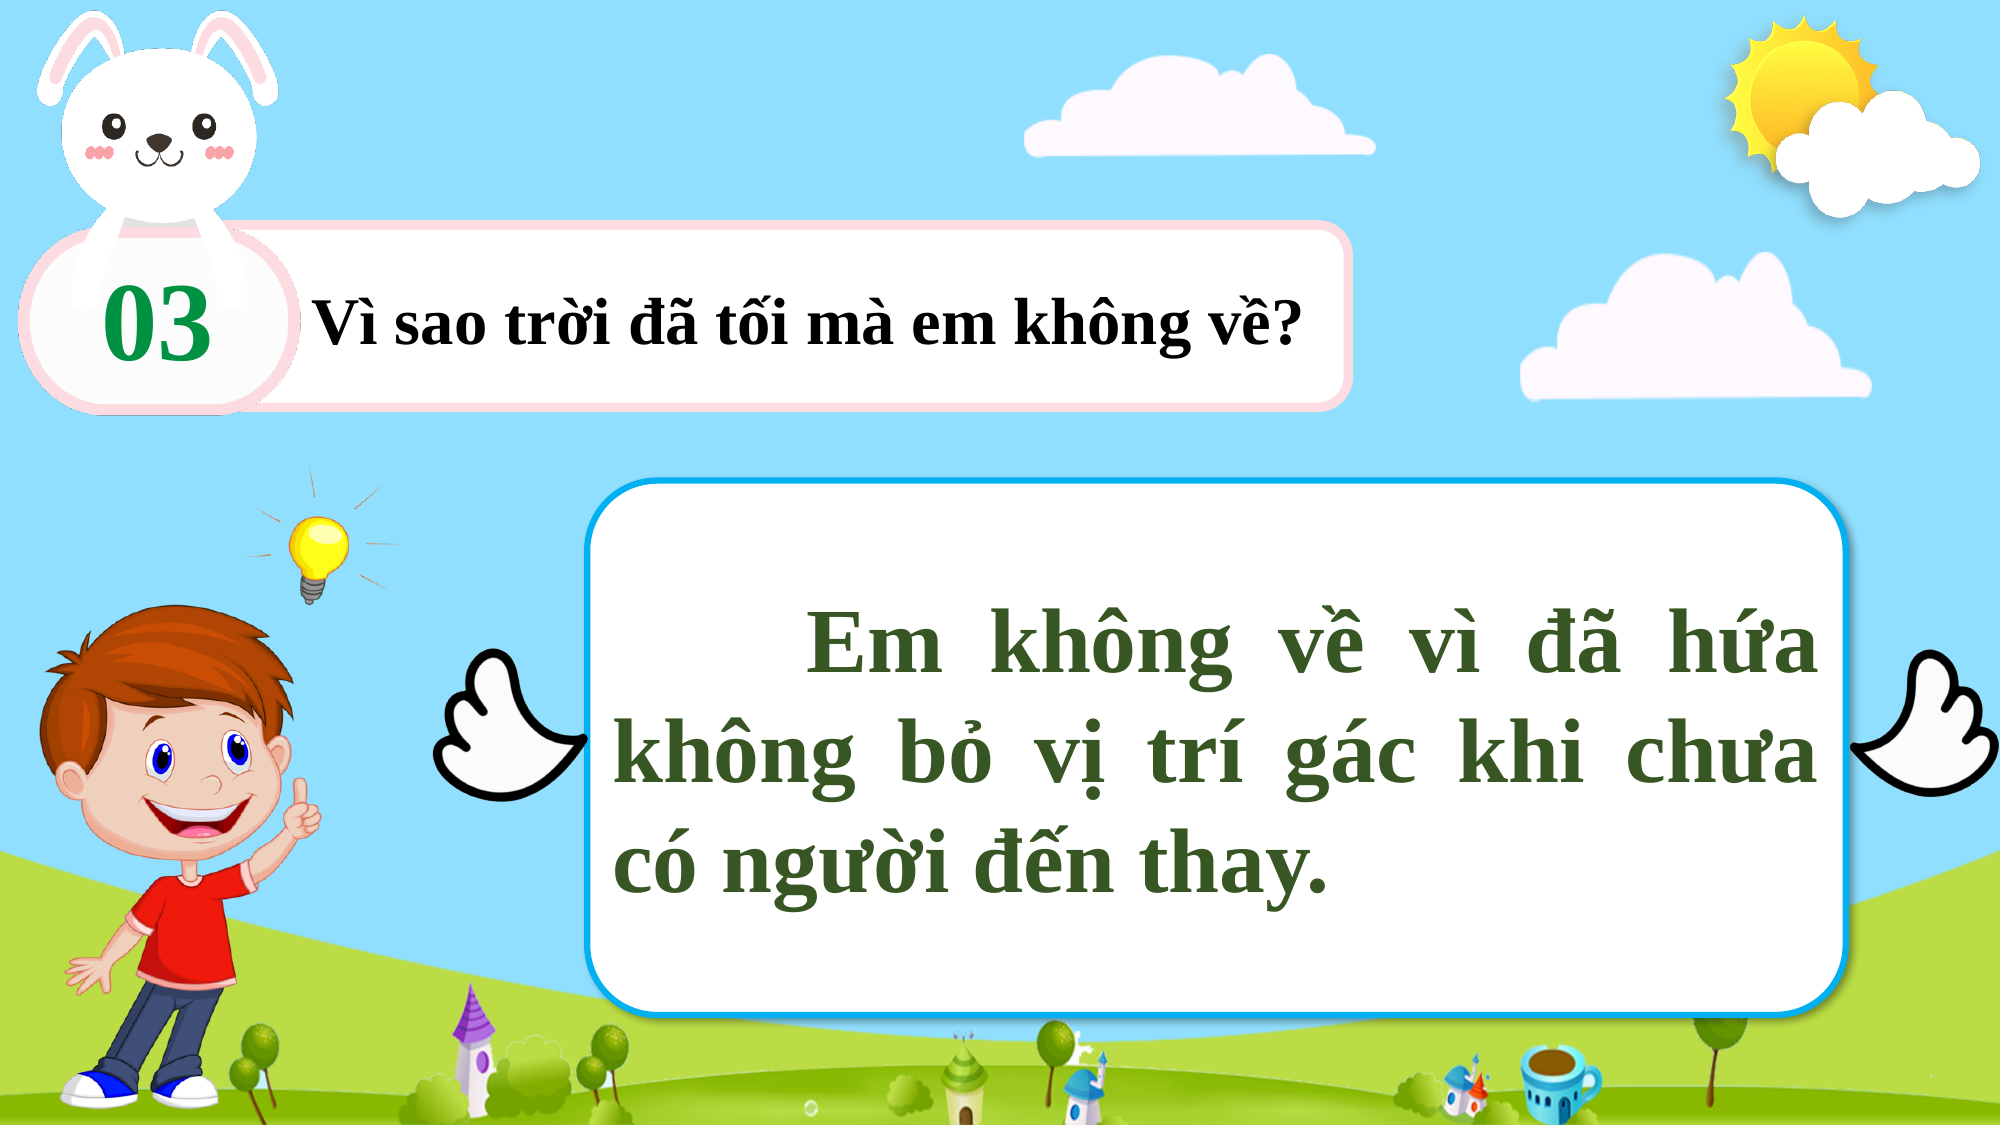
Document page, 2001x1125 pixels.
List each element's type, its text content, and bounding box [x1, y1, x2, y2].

text_box Em không về vì đã hứa không bỏ vị trí gác khi chưa có người đến thay. [597, 573, 1836, 849]
picture [0, 0, 2000, 1125]
text_box [586, 479, 1847, 699]
text_box [586, 720, 597, 849]
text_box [0, 0, 1349, 470]
text_box [1836, 727, 1847, 849]
